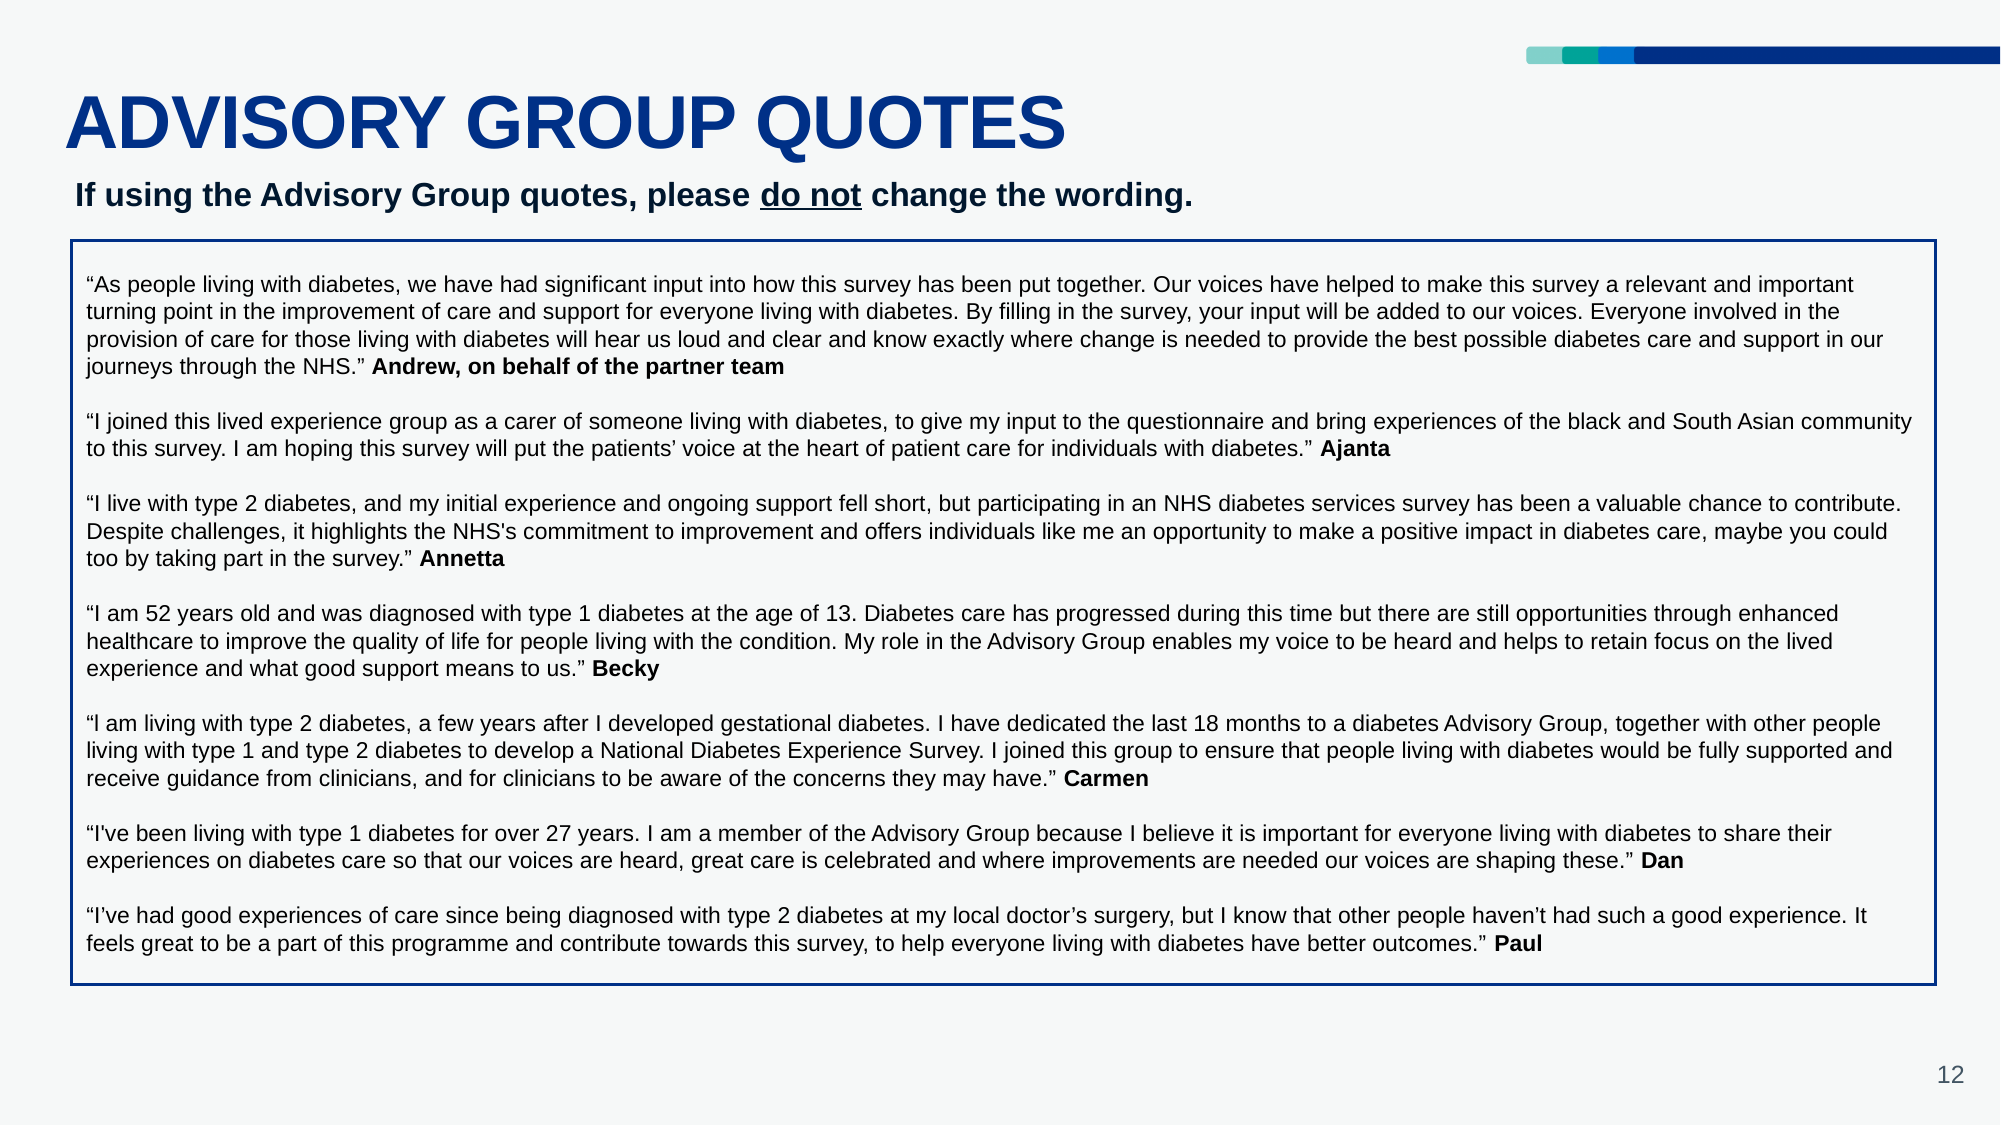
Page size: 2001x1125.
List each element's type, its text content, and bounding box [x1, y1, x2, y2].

title ADVISORY GROUP QUOTES [64, 52, 1936, 195]
text_box If using the Advisory Group quotes, please do not change the wording. [60, 165, 1590, 220]
picture [1513, 41, 2001, 71]
text_box “As people living with diabetes, we have had significant input into how this survey has been put together. Our voices have helped to make this survey a relevant and important turning point in the improvement of care and support for everyone living with diabetes. By filling in the survey, your input will be added to our voices. Everyone involved in the provision of care for those living with diabetes will hear us loud and clear and know exactly where change is needed to provide the best possible diabetes care and support in our journeys through the NHS.” Andrew, on behalf of the partner team “I joined this lived experience group as a carer of someone living with diabetes, to give my input to the questionnaire and bring experiences of the black and South Asian community to this survey. I am hoping this survey will put the patients’ voice at the heart of patient care for individuals with diabetes.” Ajanta “I live with type 2 diabetes, and my initial experience and ongoing support fell short, but participating in an NHS diabetes services survey has been a valuable chance to contribute. Despite challenges, it highlights the NHS's commitment to improvement and offers individuals like me an opportunity to make a positive impact in diabetes care, maybe you could too by taking part in the survey.” Annetta “I am 52 years old and was diagnosed with type 1 diabetes at the age of 13. Diabetes care has progressed during this time but there are still opportunities through enhanced healthcare to improve the quality of life for people living with the condition. My role in the Advisory Group enables my voice to be heard and helps to retain focus on the lived experience and what good support means to us.” Becky “l am living with type 2 diabetes, a few years after I developed gestational diabetes. I have dedicated the last 18 months to a diabetes Advisory Group, together with other people living with type 1 and type 2 diabetes to develop a National Diabetes Experience Survey. I joined this group to ensure that people living with diabetes would be fully supported and receive guidance from clinicians, and for clinicians to be aware of the concerns they may have.” Carmen “I've been living with type 1 diabetes for over 27 years. I am a member of the Advisory Group because I believe it is important for everyone living with diabetes to share their experiences on diabetes care so that our voices are heard, great care is celebrated and where improvements are needed our voices are shaping these.” Dan “I’ve had good experiences of care since being diagnosed with type 2 diabetes at my local doctor’s surgery, but I know that other people haven’t had such a good experience. It feels great to be a part of this programme and contribute towards this survey, to help everyone living with diabetes have better outcomes.” Paul [71, 239, 1936, 985]
